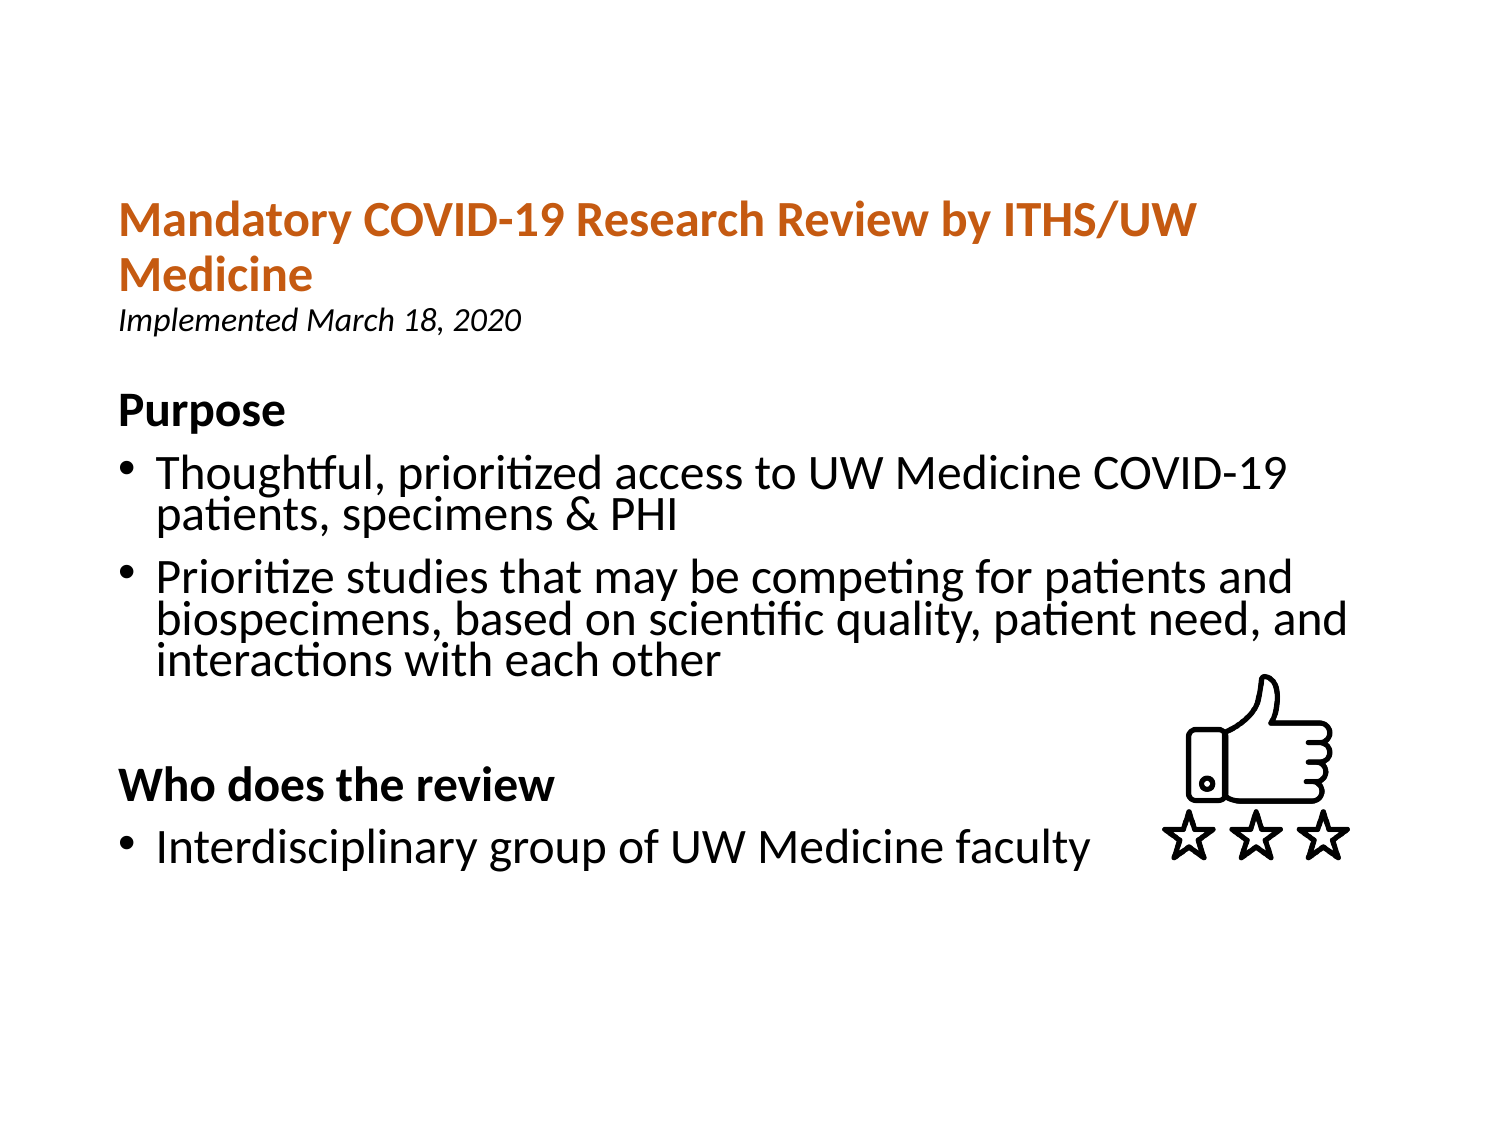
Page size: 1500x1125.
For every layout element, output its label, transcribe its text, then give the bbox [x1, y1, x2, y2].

picture [1162, 673, 1350, 862]
title Mandatory COVID-19 Research Review by ITHS/UW Medicine Implemented March 18, 2020 [103, 184, 1397, 348]
list Purpose Thoughtful, prioritized access to UW Medicine COVID-19 patients, specimens & PHI Prioritize studies that may be competing for patients and biospecimens, based on scientific quality, patient need, and interactions with each other Who does the review Interdisciplinary group of UW Medicine faculty [103, 385, 1397, 901]
